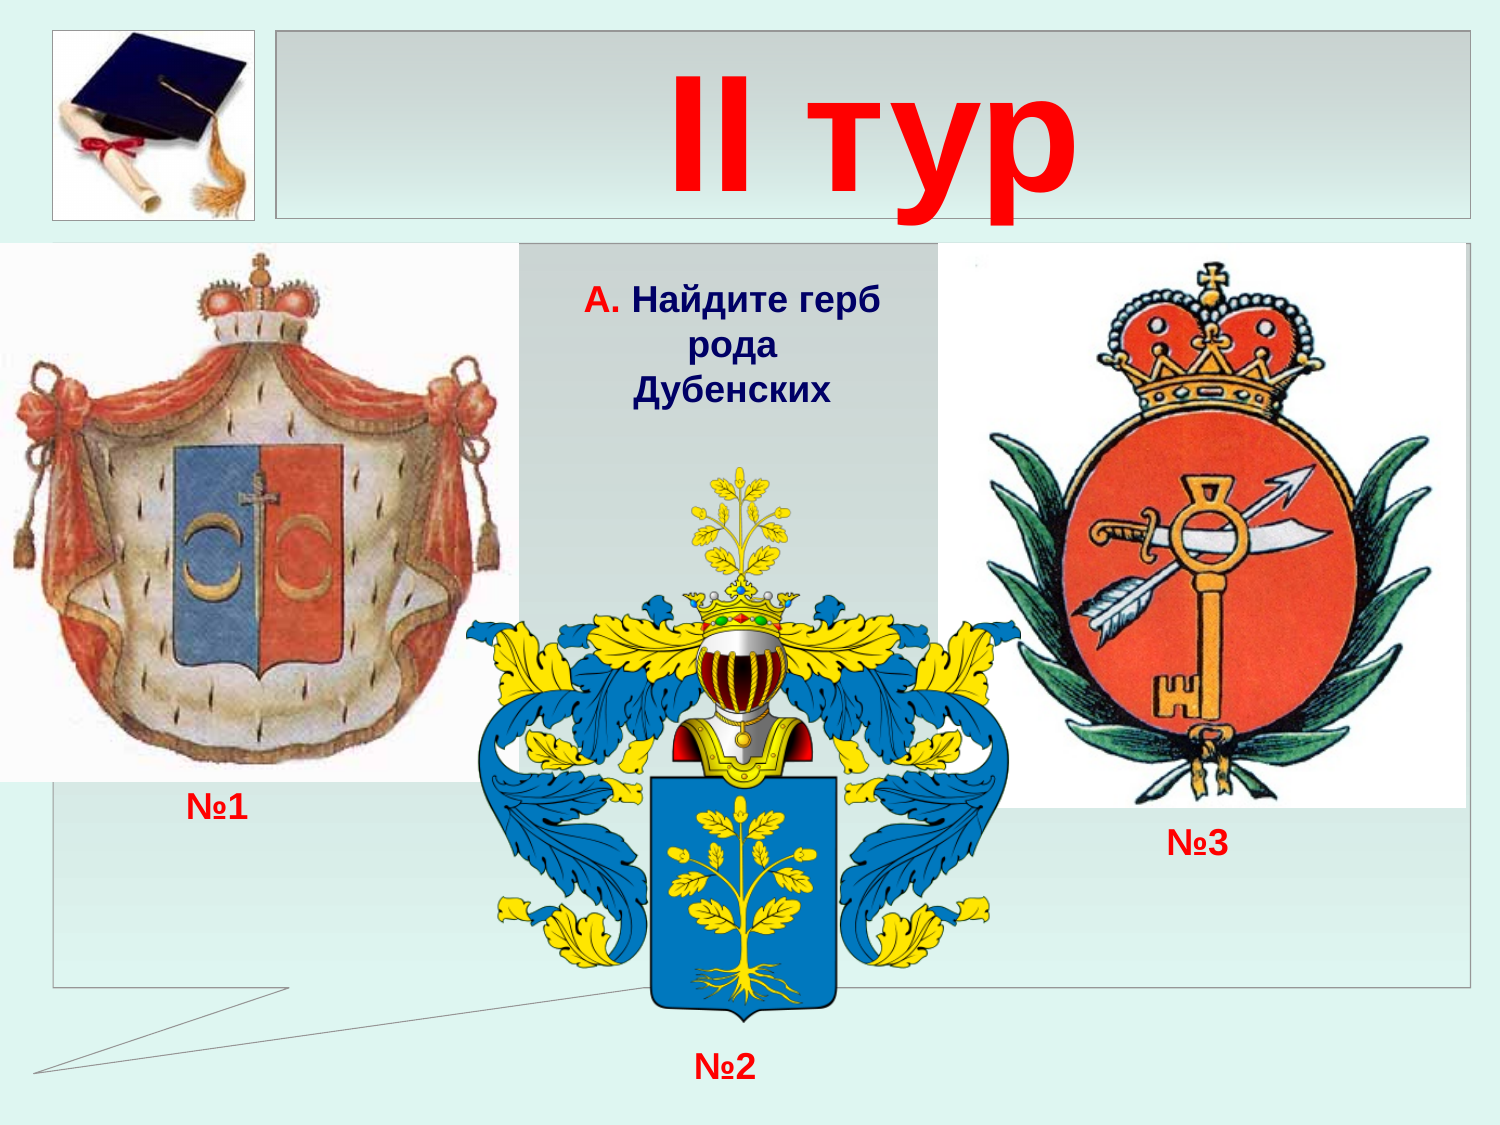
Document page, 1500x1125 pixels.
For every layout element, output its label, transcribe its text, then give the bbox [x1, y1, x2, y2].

text_box №2 [679, 1034, 857, 1095]
text_box №1 [171, 791, 278, 835]
picture [0, 243, 1466, 1023]
text_box №3 [1151, 816, 1365, 871]
picture [53, 31, 254, 220]
text_box А. Найдите герб рода Дубенских [537, 267, 928, 417]
title II тур [275, 30, 1471, 219]
